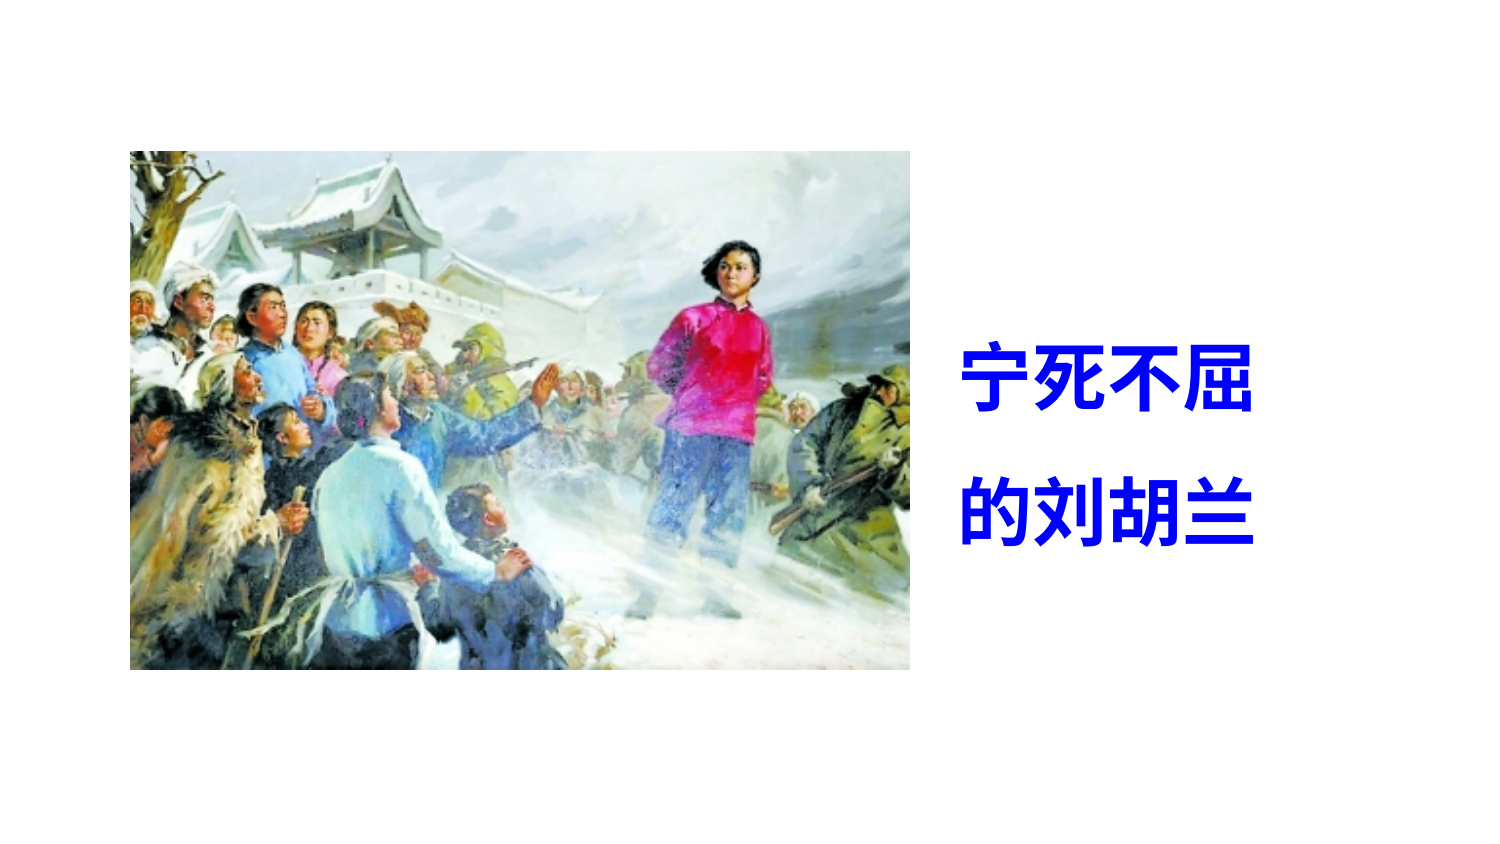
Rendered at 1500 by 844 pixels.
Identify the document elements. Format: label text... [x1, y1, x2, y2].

picture [129, 151, 910, 671]
text_box 宁死不屈的刘胡兰 [945, 280, 1291, 562]
